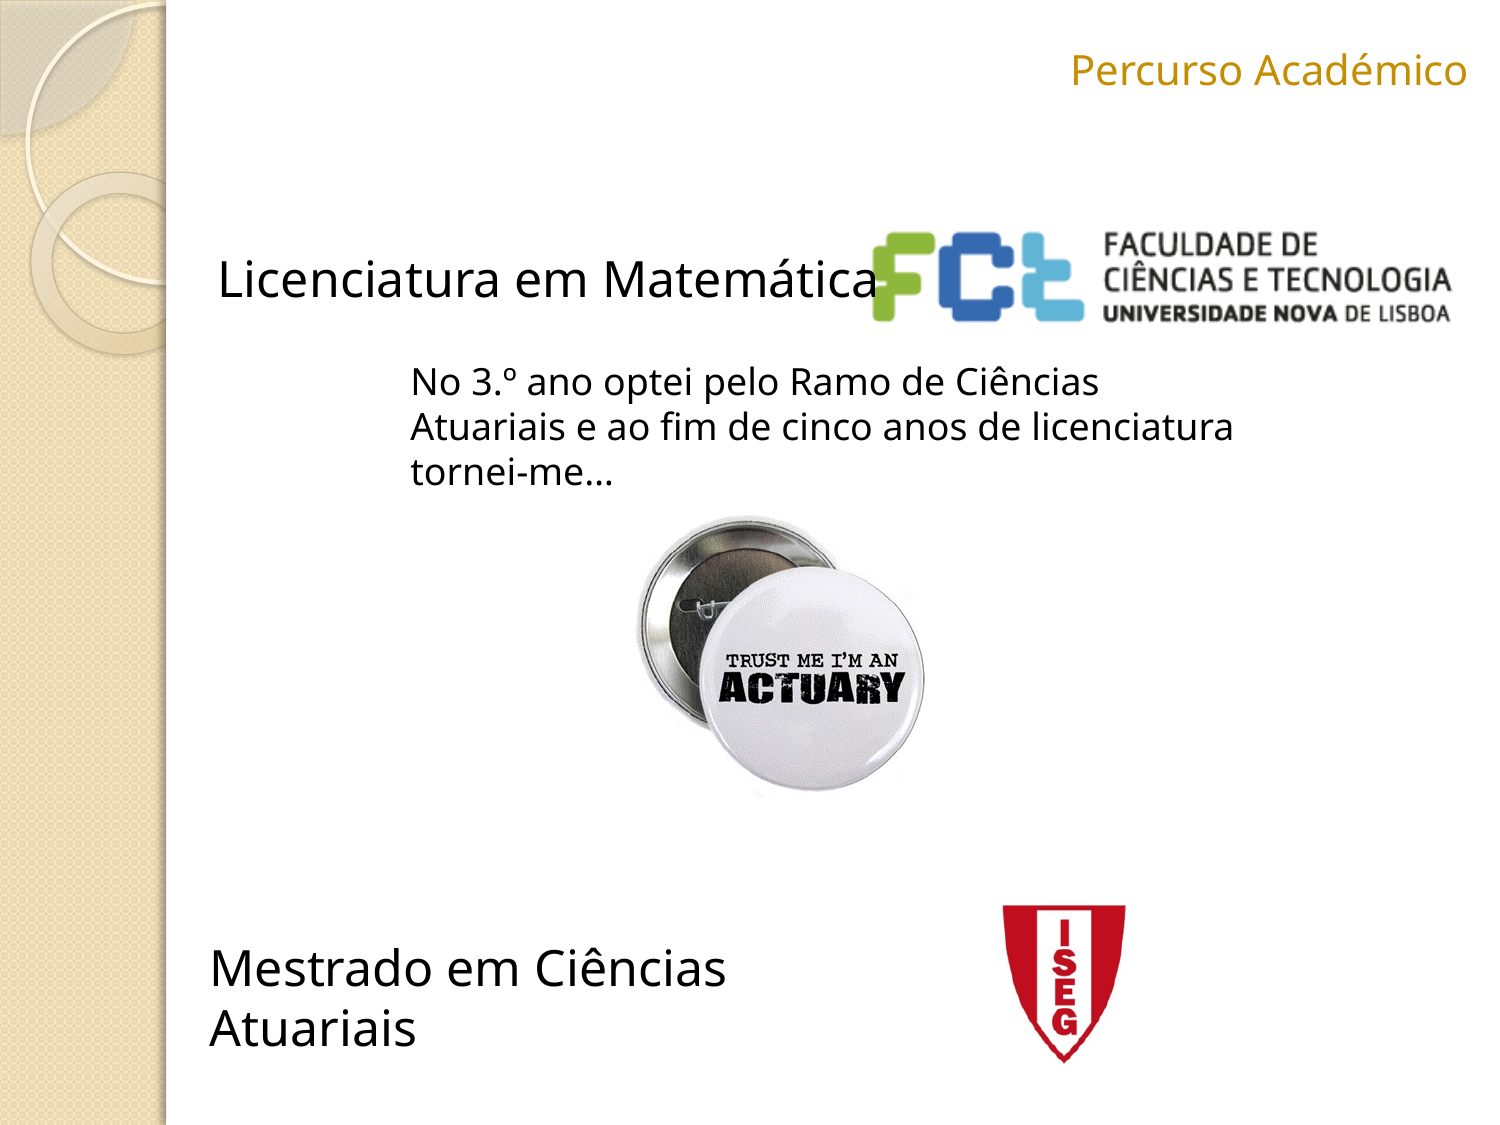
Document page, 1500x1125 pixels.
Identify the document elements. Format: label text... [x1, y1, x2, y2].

text_box No 3.º ano optei pelo Ramo de Ciências Atuariais e ao fim de cinco anos de licenciatura tornei-me… [395, 350, 1270, 500]
text_box Mestrado em Ciências Atuariais [194, 928, 945, 1064]
picture [997, 904, 1129, 1067]
text_box Licenciatura em Matemática [202, 239, 837, 315]
title Percurso Académico [253, 11, 1484, 126]
picture [631, 503, 928, 799]
picture [844, 205, 1500, 351]
